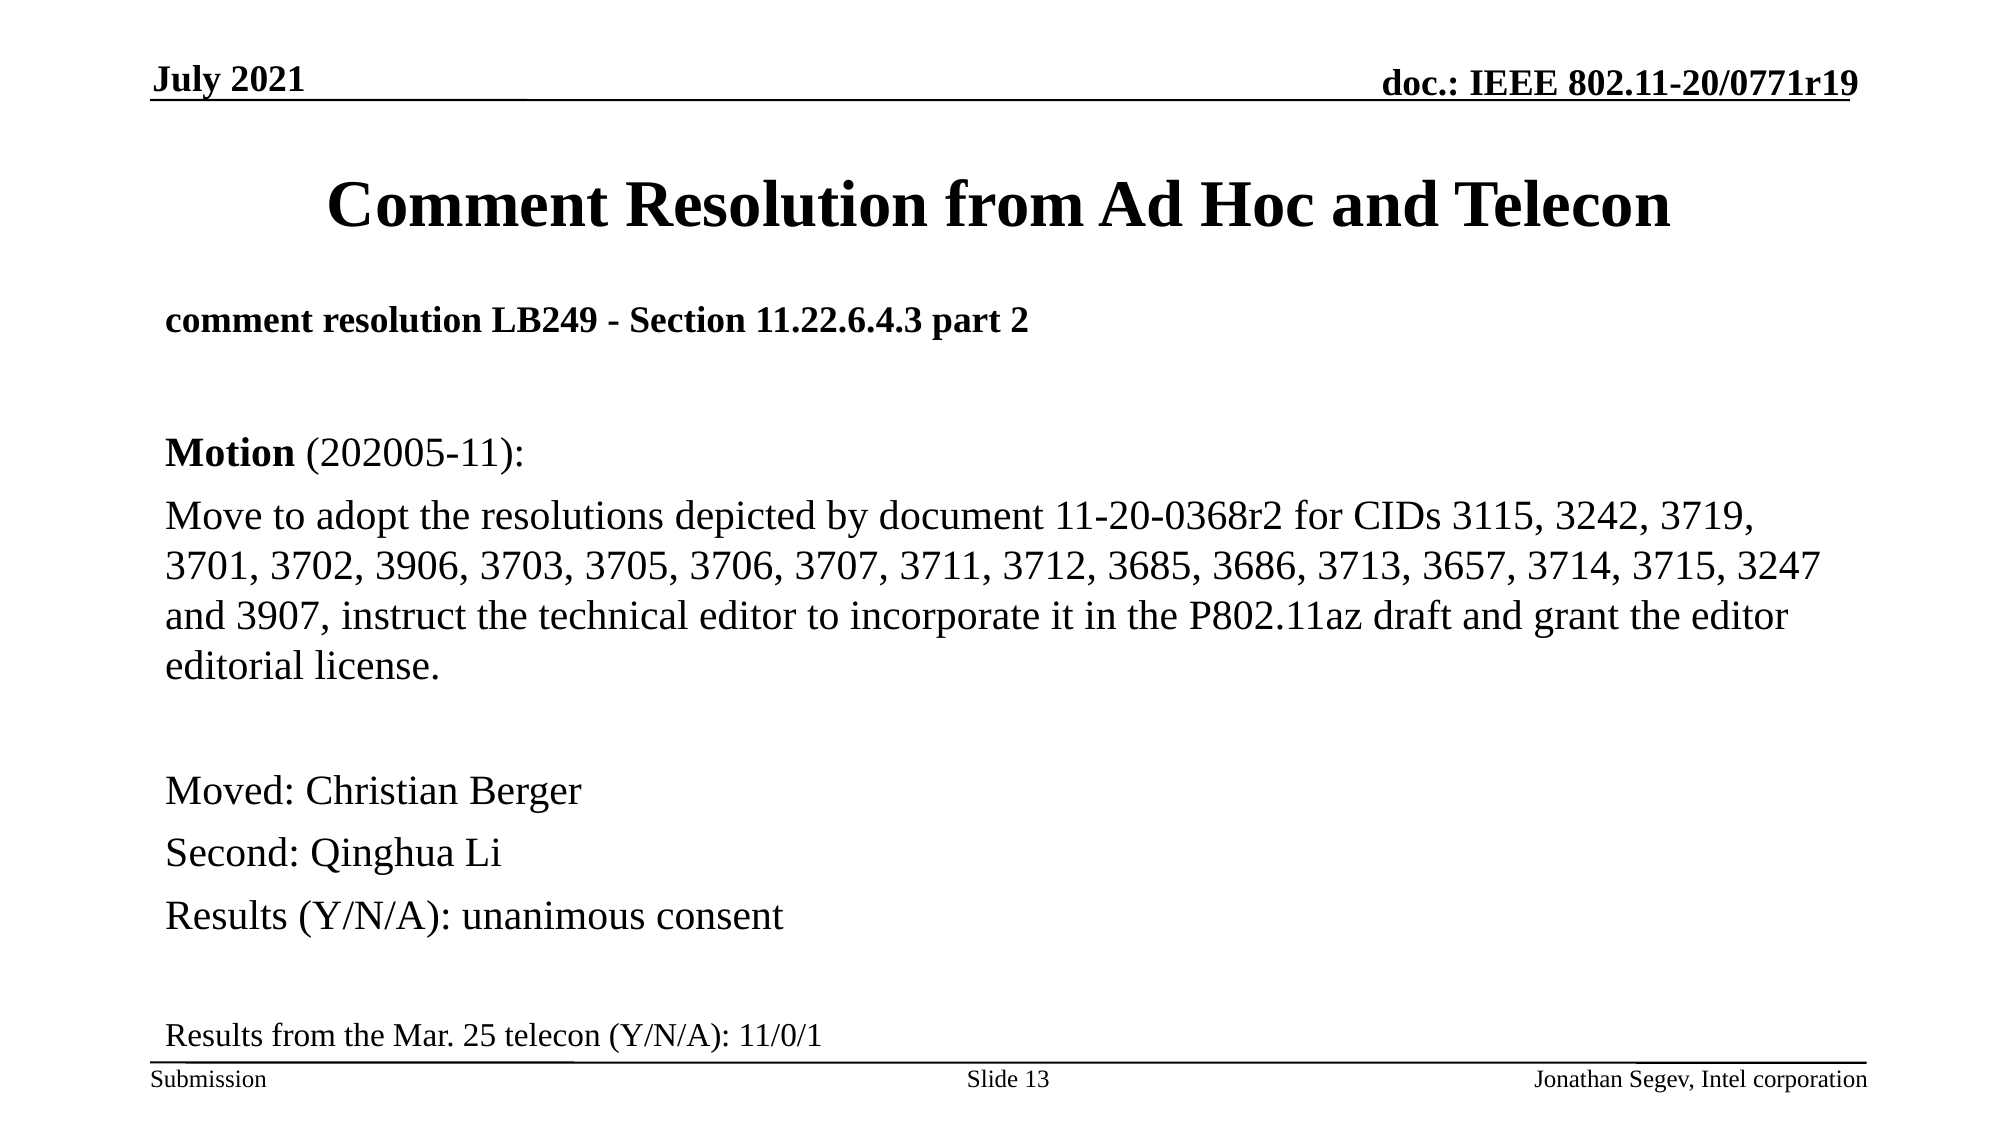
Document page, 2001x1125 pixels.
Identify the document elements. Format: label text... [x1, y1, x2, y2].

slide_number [152, 54, 563, 100]
slide_number Slide 13 [950, 1061, 1067, 1123]
footer Jonathan Segev, Intel corporation [1171, 1061, 1869, 1093]
title Comment Resolution from Ad Hoc and Telecon [149, 112, 1850, 286]
list comment resolution LB249 - Section 11.22.6.4.3 part 2 Motion (202005-11): Move to adopt the resolutions depicted by document 11-20-0368r2 for CIDs 3115, 3242, 3719, 3701, 3702, 3906, 3703, 3705, 3706, 3707, 3711, 3712, 3685, 3686, 3713, 3657, 3714, 3715, 3247 and 3907, instruct the technical editor to incorporate it in the P802.11az draft and grant the editor editorial license. Moved: Christian Berger Second: Qinghua Li Results (Y/N/A): unanimous consent Results from the Mar. 25 telecon (Y/N/A): 11/0/1 [149, 286, 1850, 1000]
